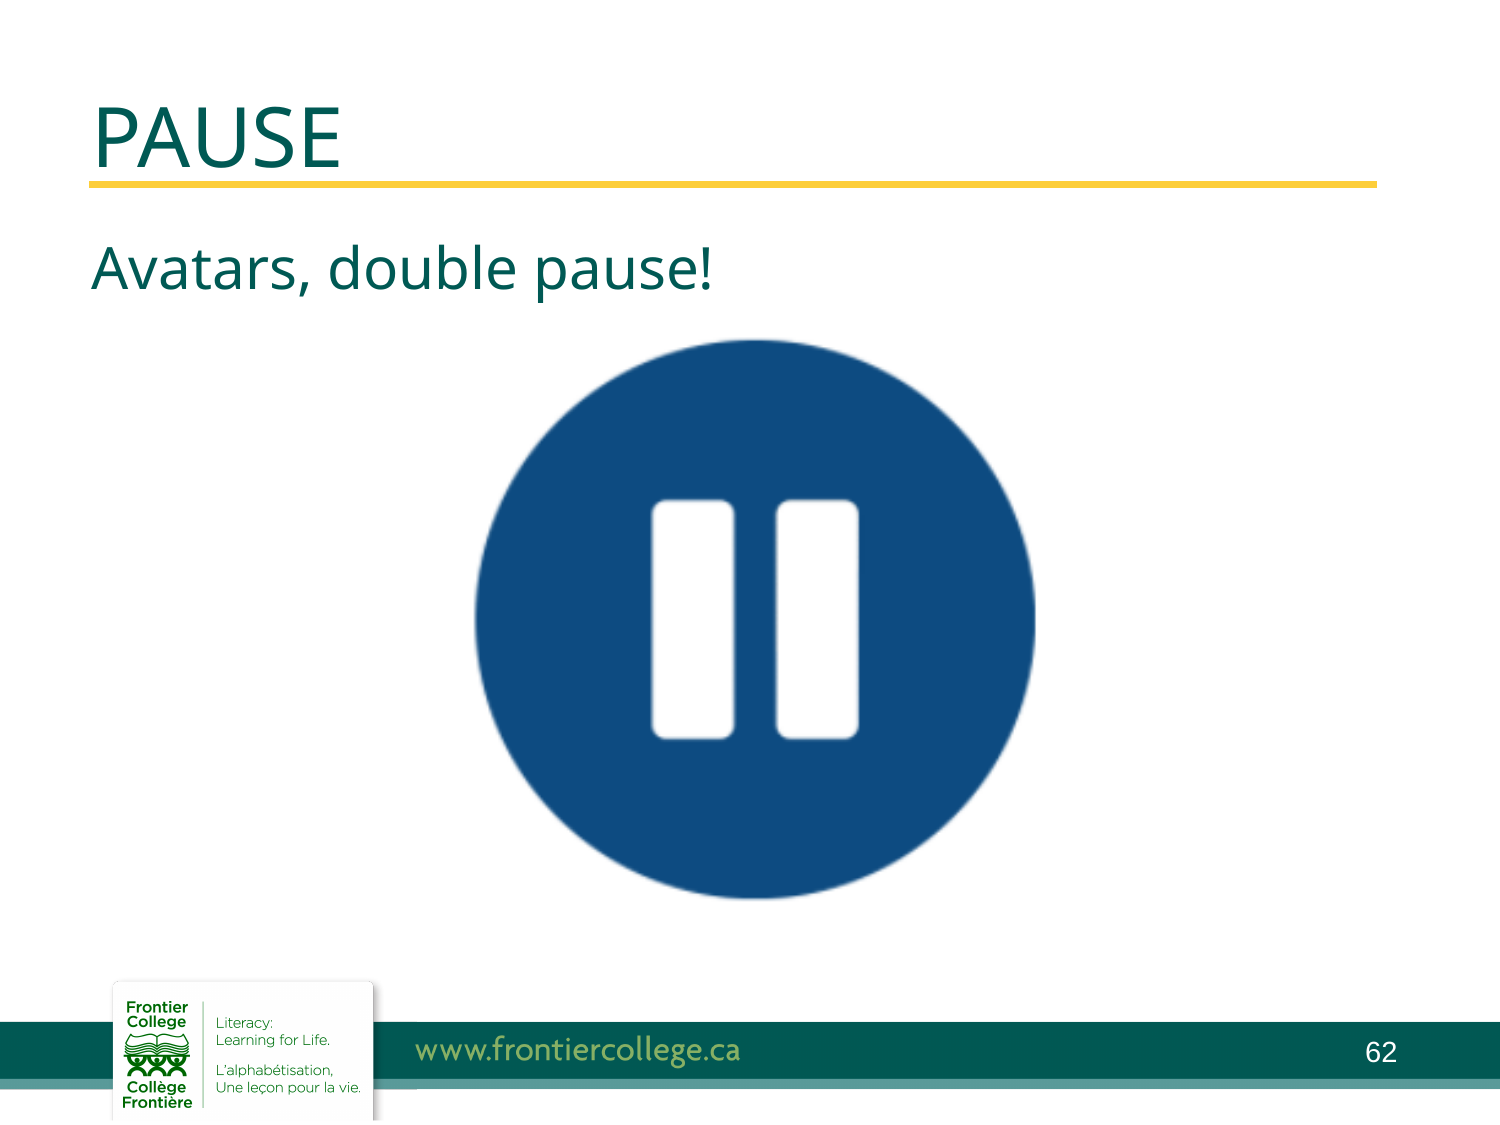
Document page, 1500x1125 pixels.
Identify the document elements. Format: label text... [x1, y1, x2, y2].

title PAUSE [76, 87, 1377, 200]
picture [448, 323, 1052, 919]
list Avatars, double pause! [76, 231, 1377, 917]
picture [0, 973, 1500, 1121]
